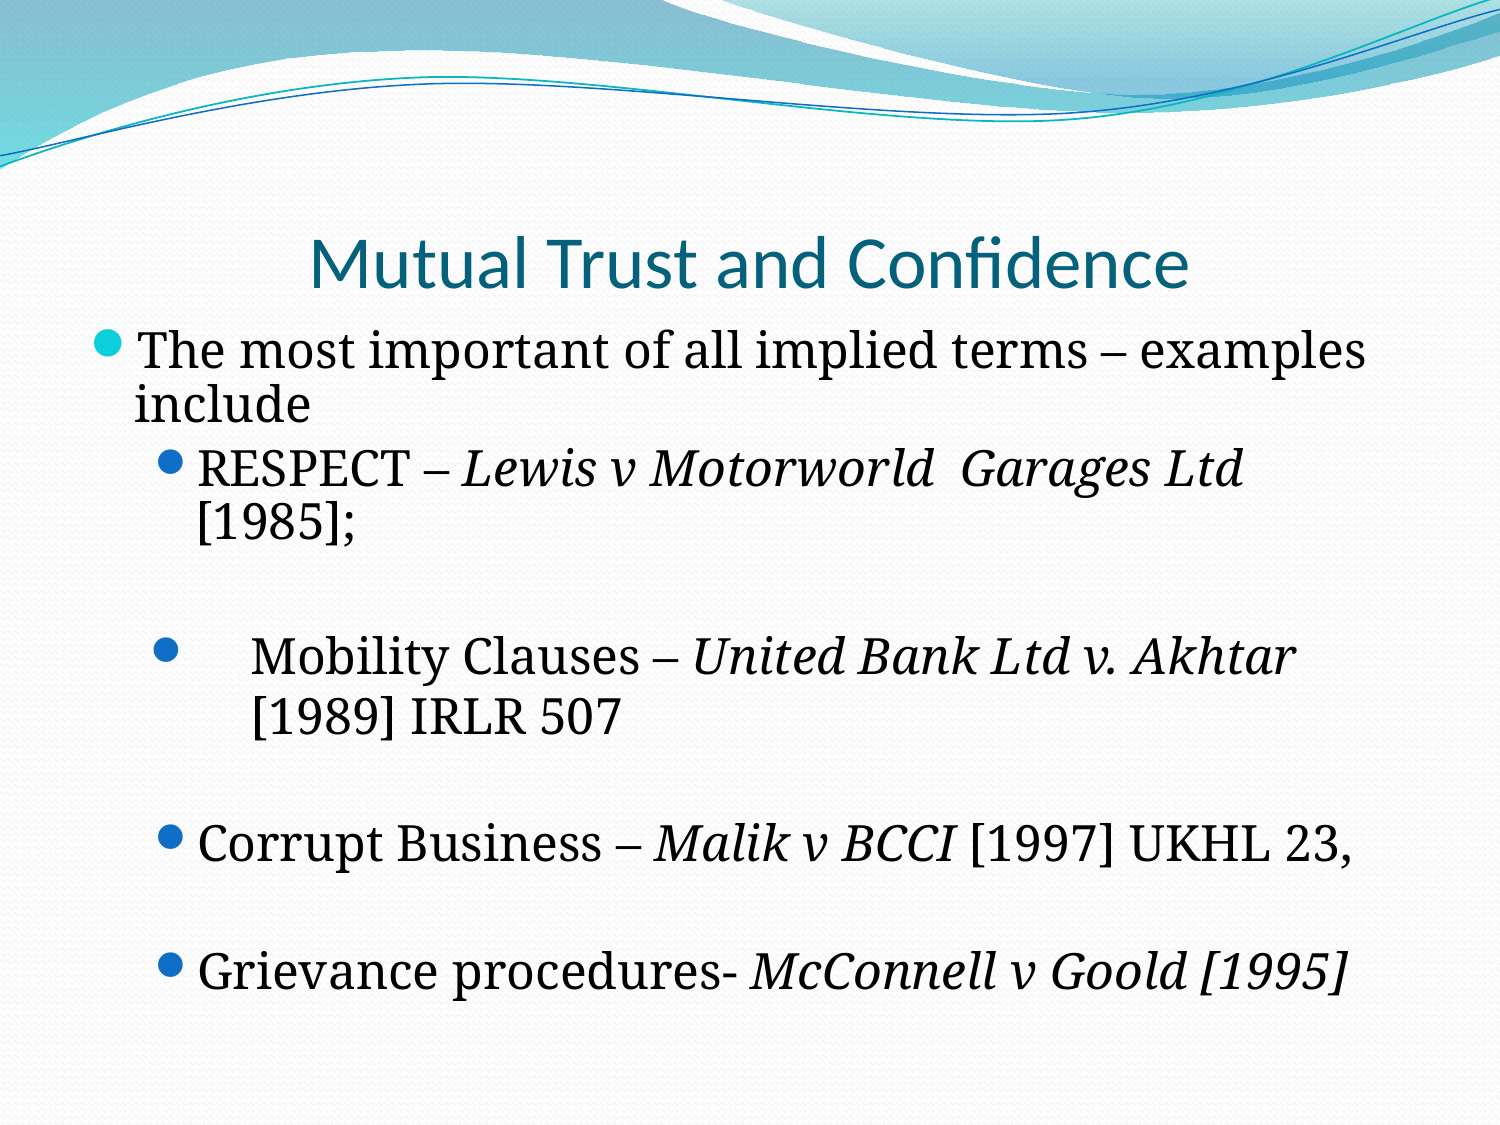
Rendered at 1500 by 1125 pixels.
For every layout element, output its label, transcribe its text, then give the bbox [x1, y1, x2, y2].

list The most important of all implied terms – examples include RESPECT – Lewis v Motorworld Garages Ltd [1985]; Mobility Clauses – United Bank Ltd v. Akhtar [1989] IRLR 507 Corrupt Business – Malik v BCCI [1997] UKHL 23, Grievance procedures- McConnell v Goold [1995] [74, 317, 1426, 1038]
title Mutual Trust and Confidence [74, 115, 1426, 304]
